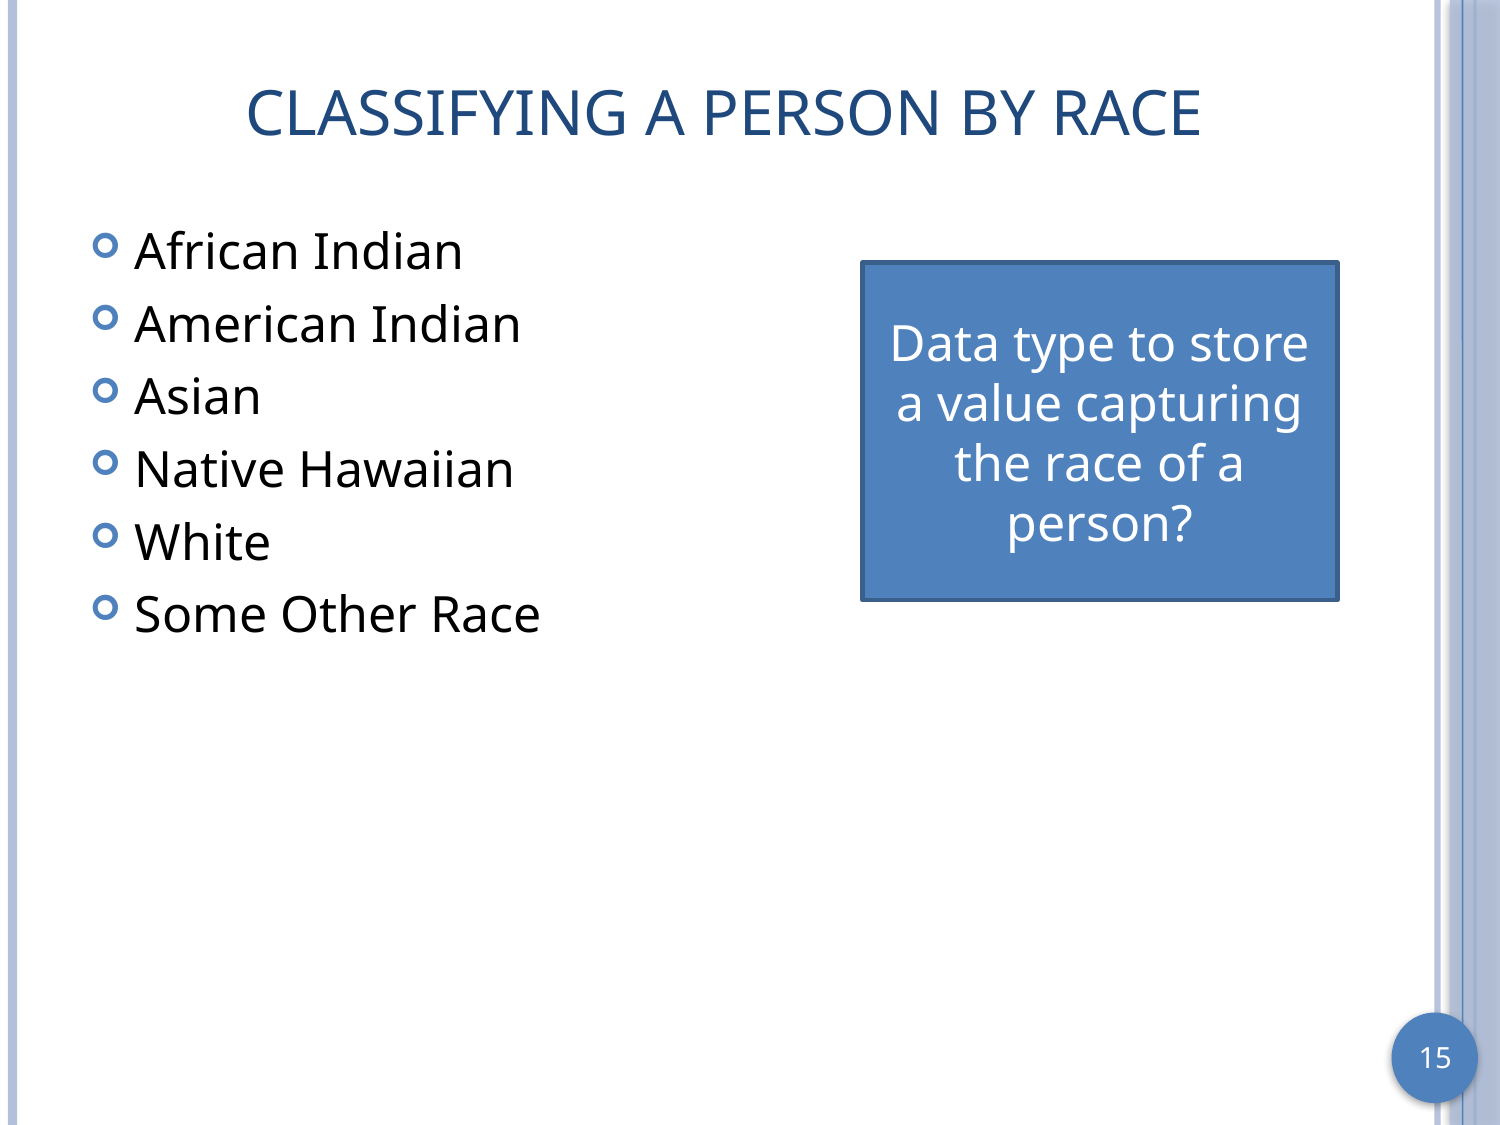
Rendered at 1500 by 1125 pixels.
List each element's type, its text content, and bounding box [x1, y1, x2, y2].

list African Indian American Indian Asian Native Hawaiian White Some Other Race [75, 212, 713, 1062]
title Classifying a Person by Race [75, 45, 1375, 175]
text_box Data type to store a value capturing the race of a person? [860, 260, 1340, 602]
